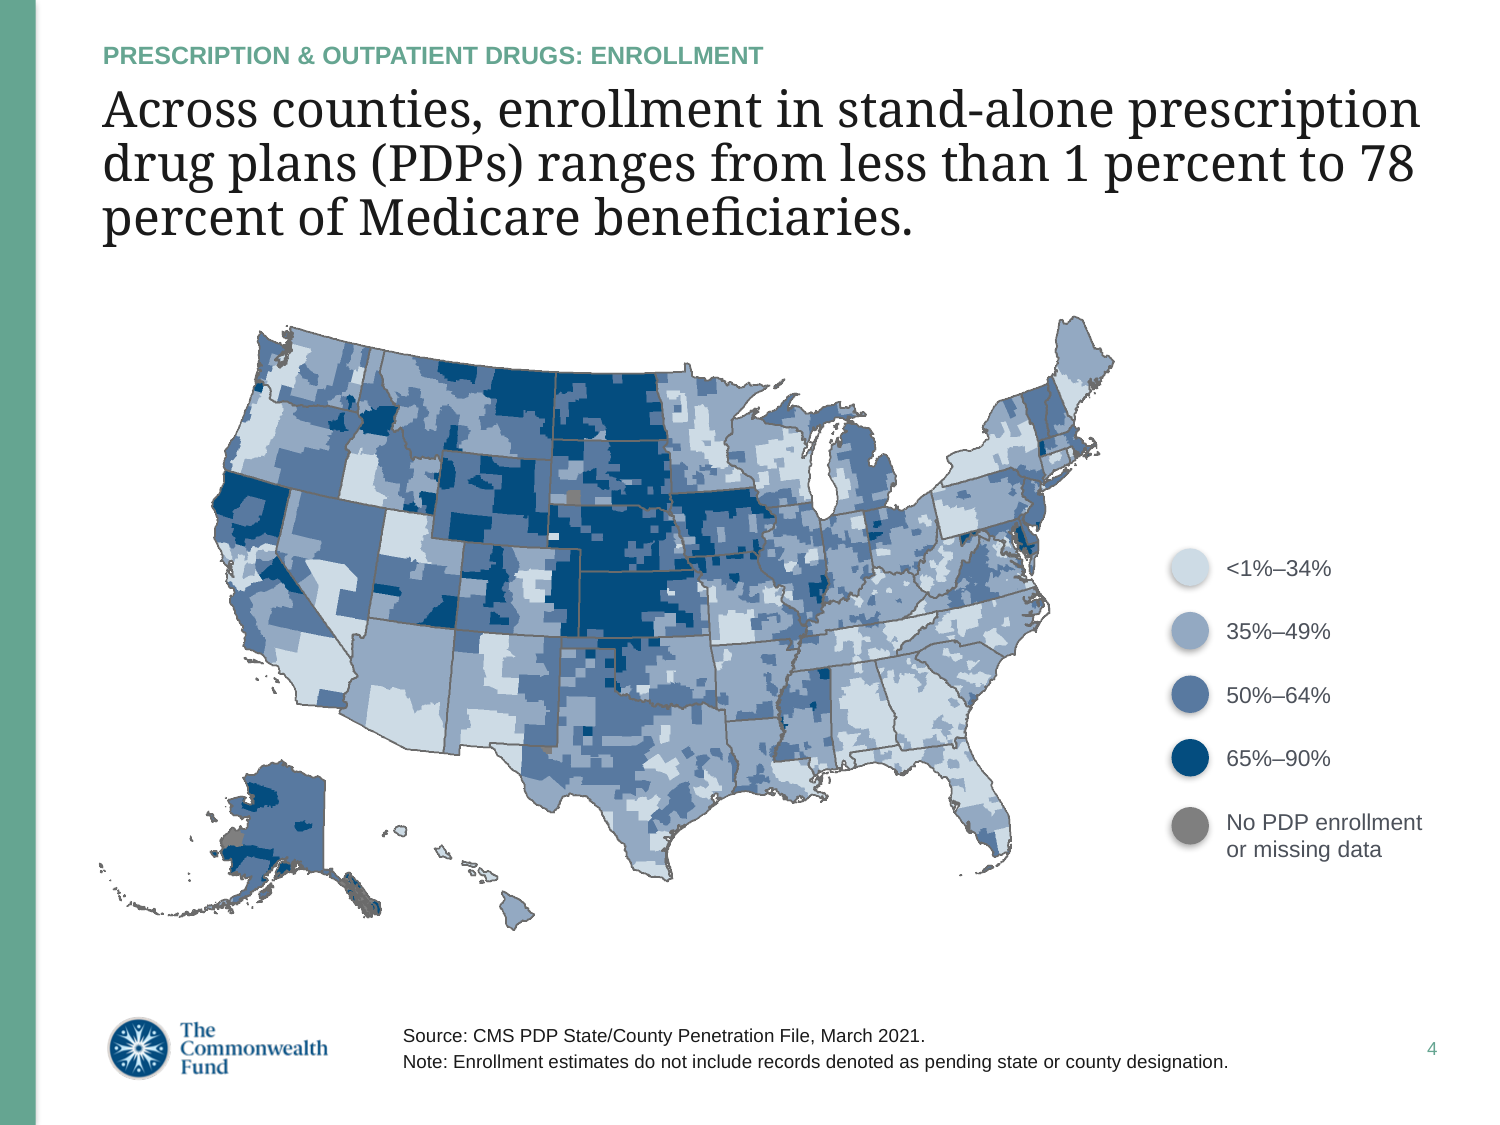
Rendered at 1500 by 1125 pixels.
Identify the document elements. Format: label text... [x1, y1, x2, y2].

list Source: CMS PDP State/County Penetration File, March 2021. Note: Enrollment estimates do not include records denoted as pending state or county designation. [402, 984, 1391, 1112]
subtitle PRESCRIPTION & OUTPATIENT DRUGS: ENROLLMENT [102, 29, 1402, 70]
picture [35, 285, 1177, 962]
title Across counties, enrollment in stand-alone prescription drug plans (PDPs) ranges from less than 1 percent to 78 percent of Medicare beneficiaries. [102, 84, 1431, 205]
picture [85, 998, 354, 1123]
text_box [1181, 545, 1457, 871]
